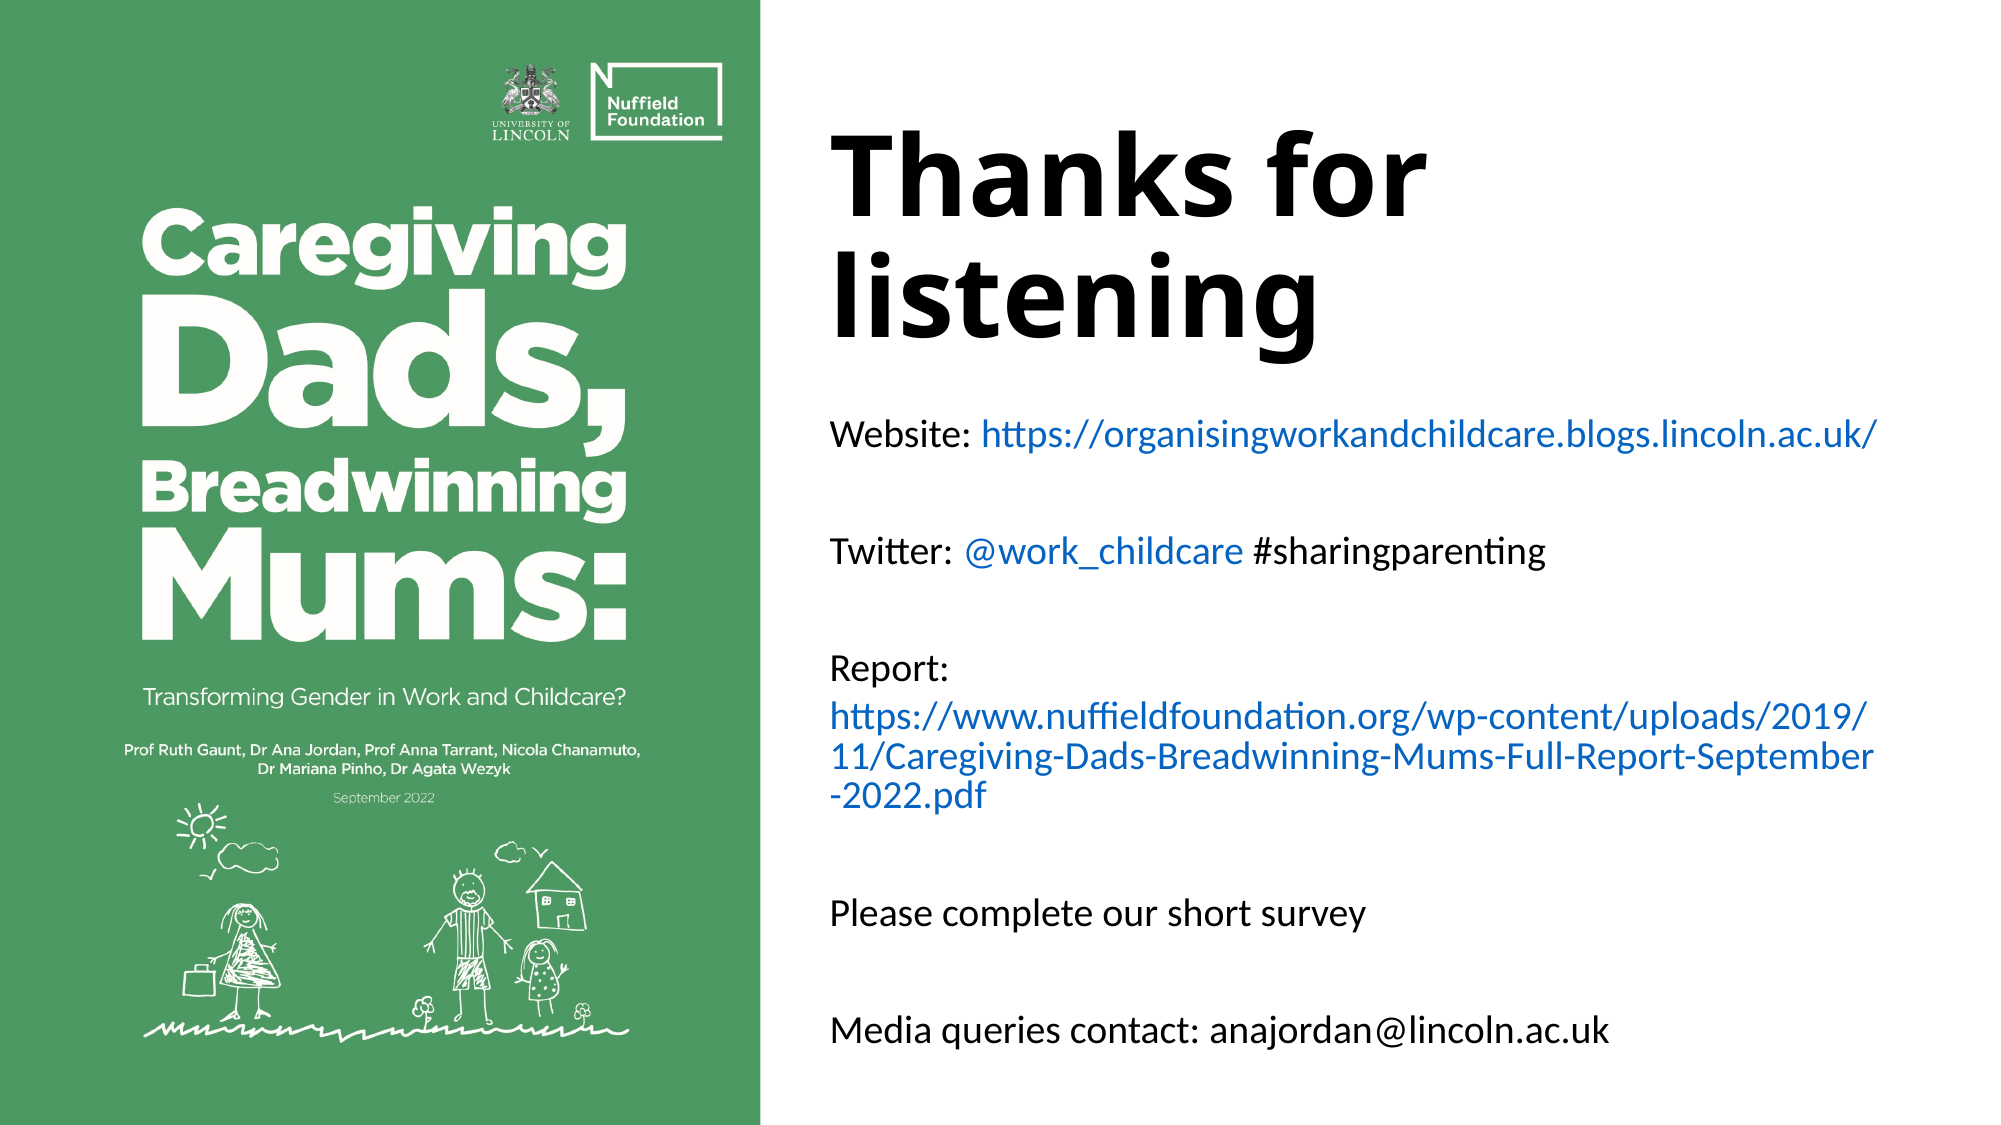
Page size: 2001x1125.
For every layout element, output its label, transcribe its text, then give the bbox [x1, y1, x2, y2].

picture [0, 0, 761, 1125]
list Website: https://organisingworkandchildcare.blogs.lincoln.ac.uk/ Twitter: @work_childcare #sharingparenting Report: https://www.nuffieldfoundation.org/wp-content/uploads/2019/11/Caregiving-Dads-Breadwinning-Mums-Full-Report-September-2022.pdf Please complete our short survey Media queries contact: anajordan@lincoln.ac.uk [814, 399, 1895, 1021]
title Thanks for listening [814, 103, 1895, 379]
